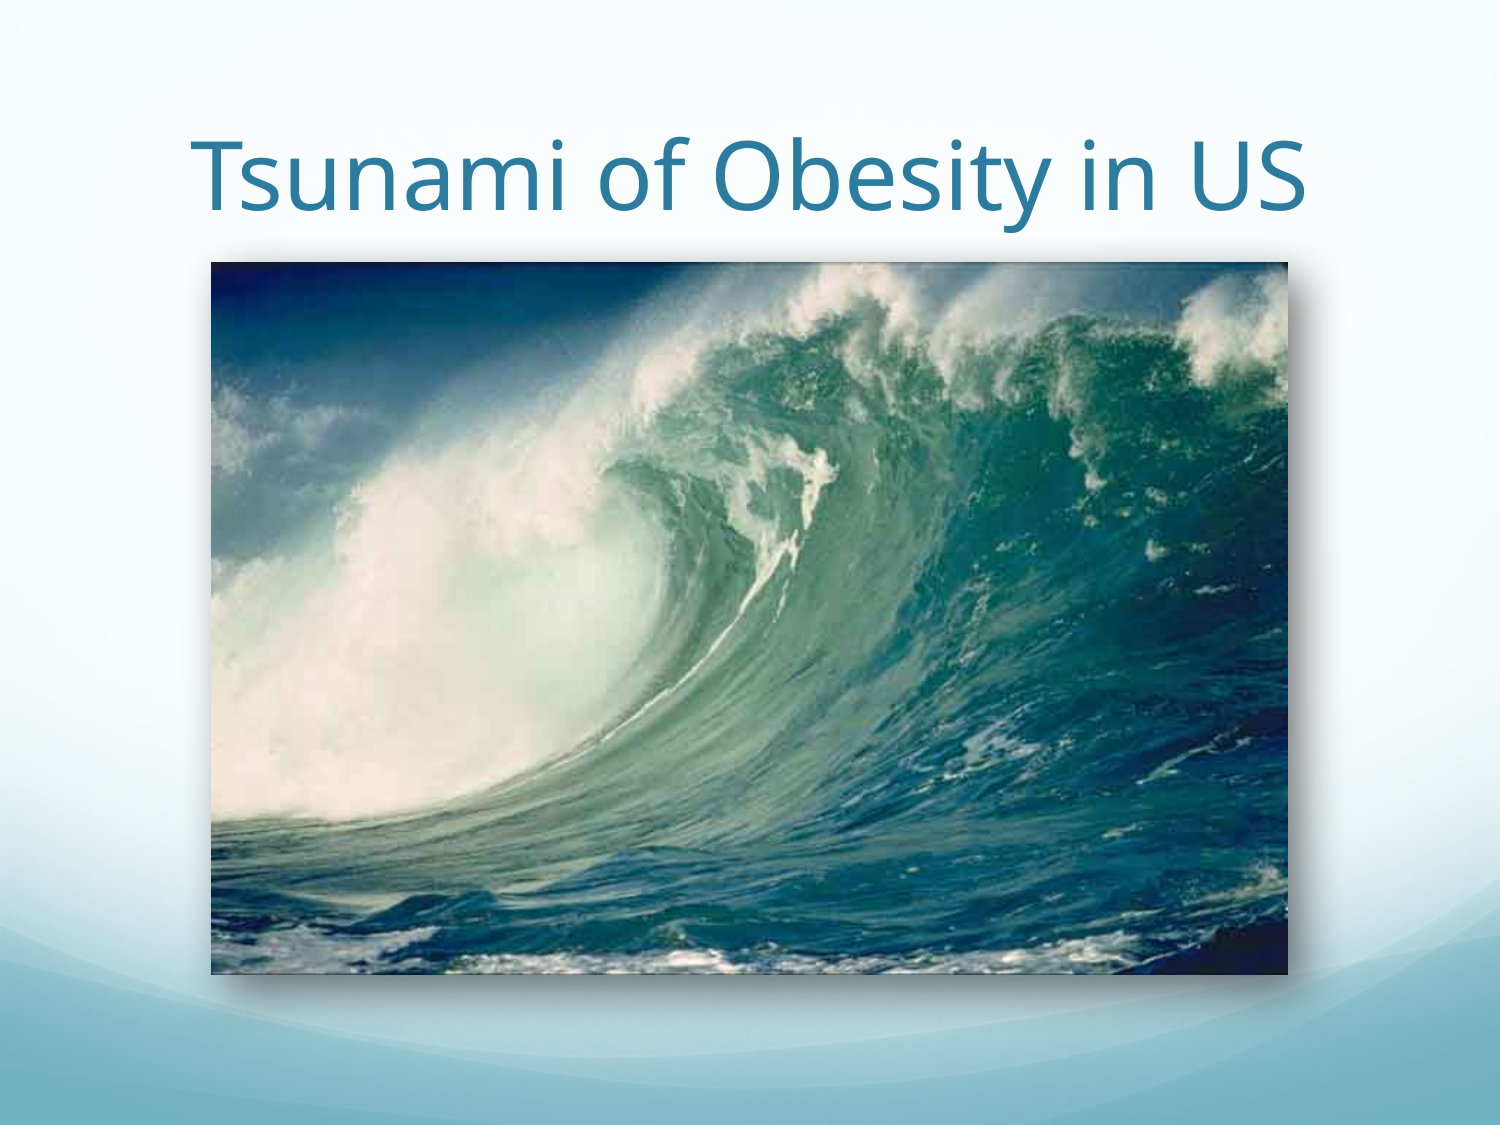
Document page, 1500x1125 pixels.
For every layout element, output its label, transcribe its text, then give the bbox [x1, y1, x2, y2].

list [89, 261, 1410, 976]
title Tsunami of Obesity in US [90, 17, 1410, 237]
